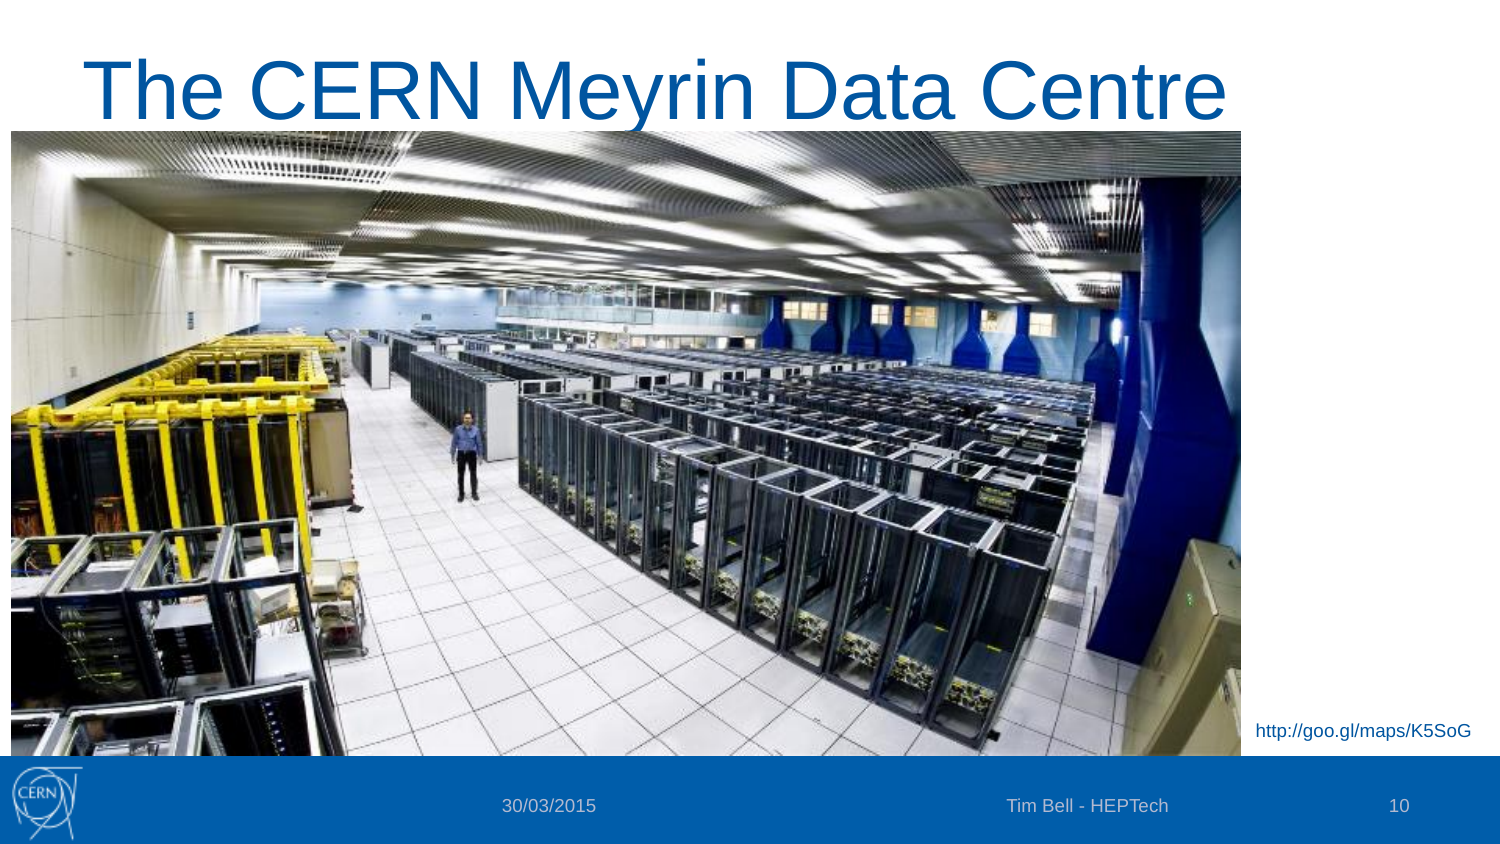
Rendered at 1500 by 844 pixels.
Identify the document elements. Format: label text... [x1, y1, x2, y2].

picture [11, 130, 1242, 756]
footer Tim Bell - HEPTech [850, 782, 1326, 828]
slide_number 10 [1342, 782, 1425, 828]
title The CERN Meyrin Data Centre [75, 28, 1425, 145]
text_box http://goo.gl/maps/K5SoG [1251, 710, 1500, 749]
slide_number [486, 782, 837, 828]
